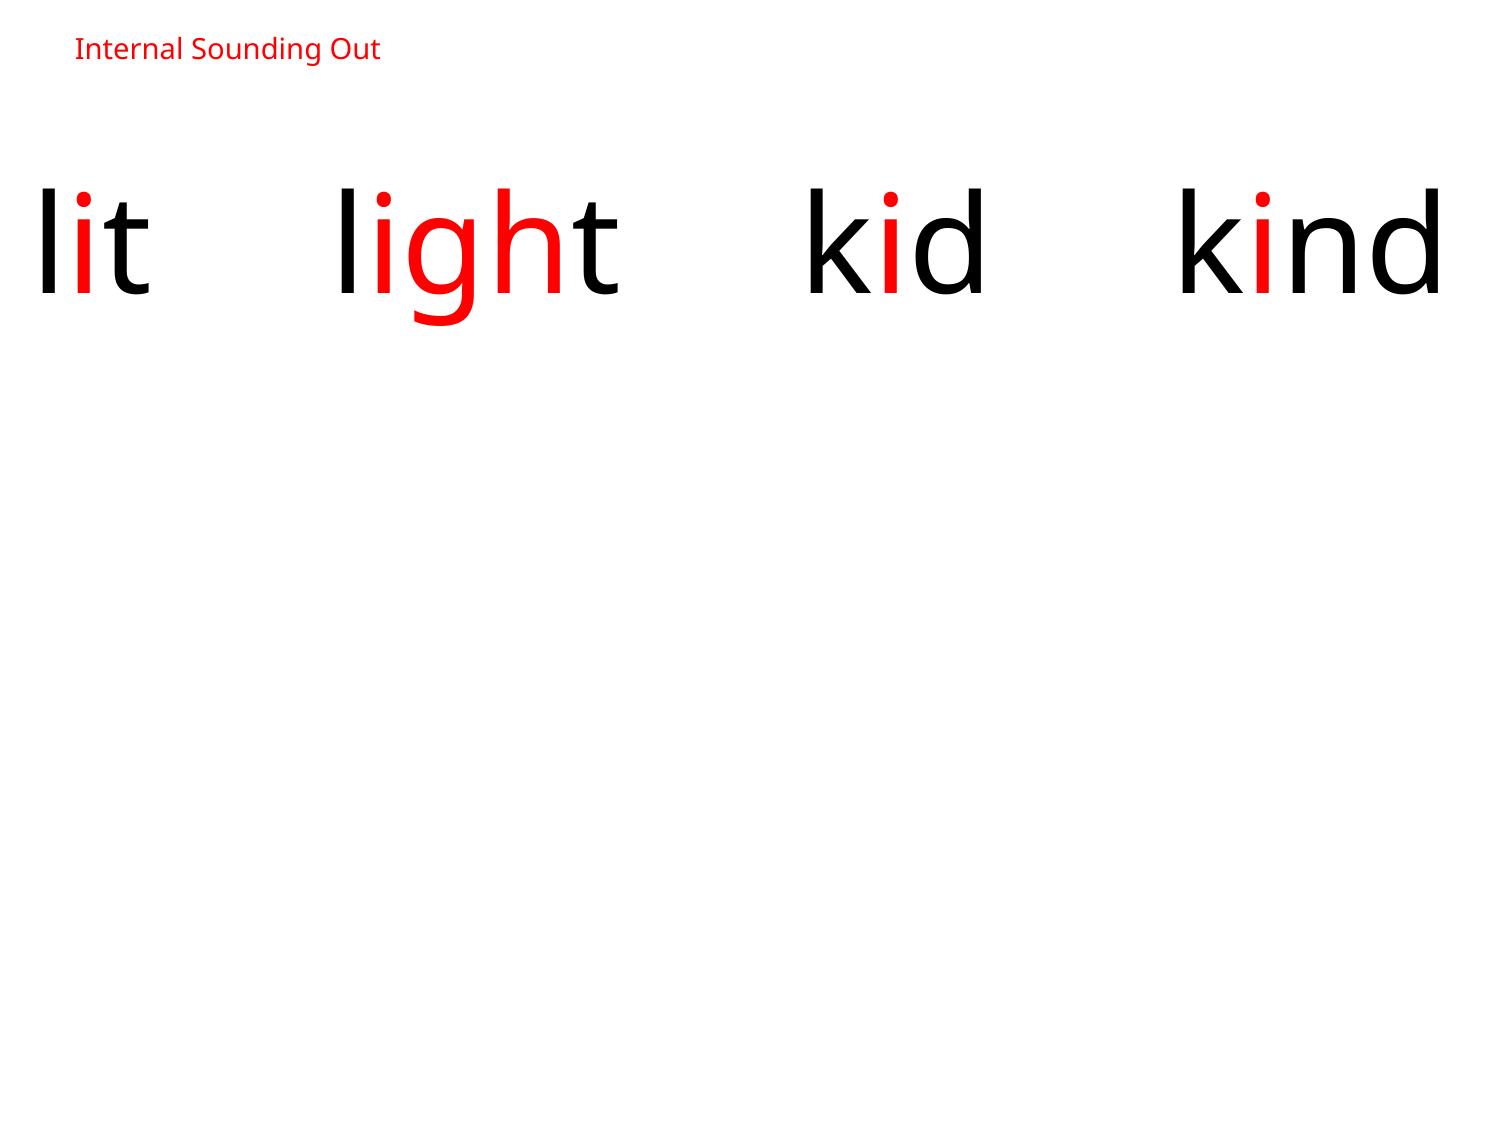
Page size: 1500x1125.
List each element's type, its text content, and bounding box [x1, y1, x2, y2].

text_box lit light kid kind [16, 148, 1474, 493]
text_box Internal Sounding Out [59, 23, 522, 73]
